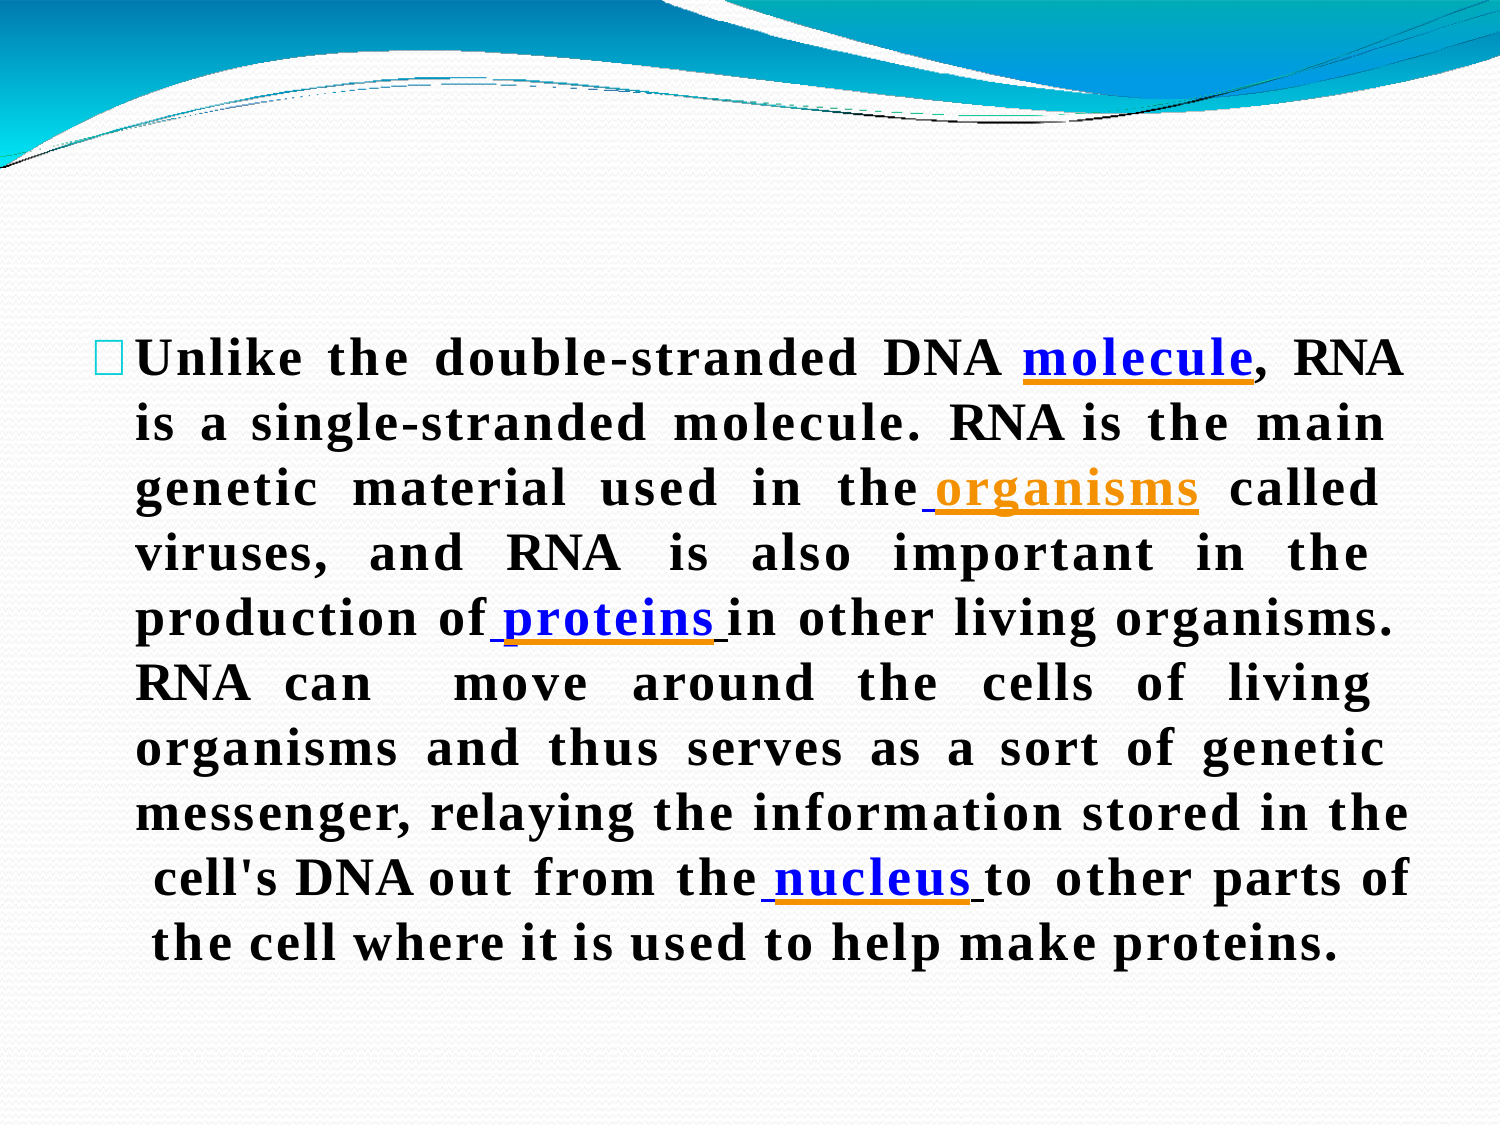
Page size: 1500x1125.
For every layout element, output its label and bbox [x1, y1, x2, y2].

text_box [0, 0, 1500, 1125]
